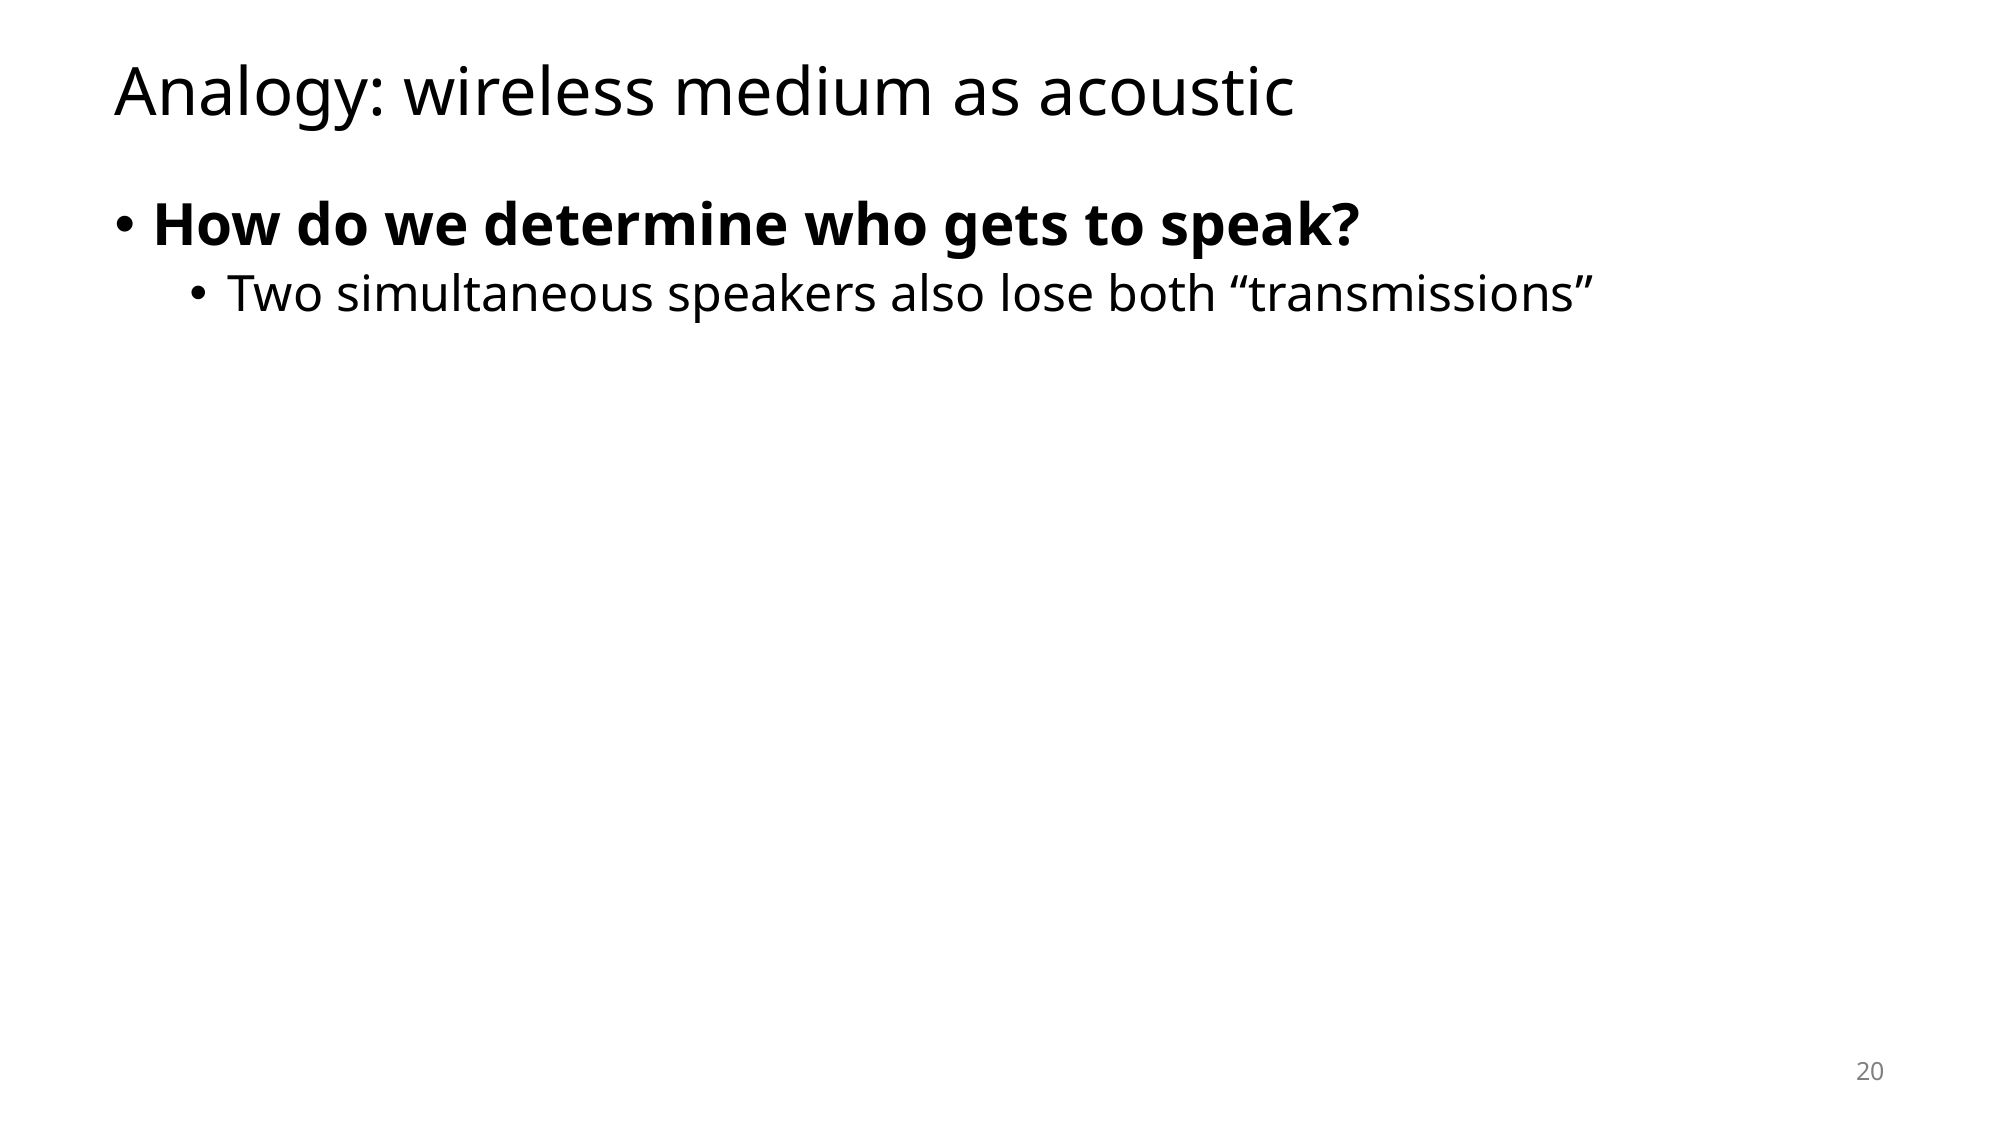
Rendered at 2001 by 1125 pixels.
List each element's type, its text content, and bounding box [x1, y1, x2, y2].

title Analogy: wireless medium as acoustic [99, 37, 1900, 150]
slide_number 20 [1749, 1042, 1900, 1103]
list How do we determine who gets to speak? Two simultaneous speakers also lose both “transmissions” [99, 187, 1900, 1013]
